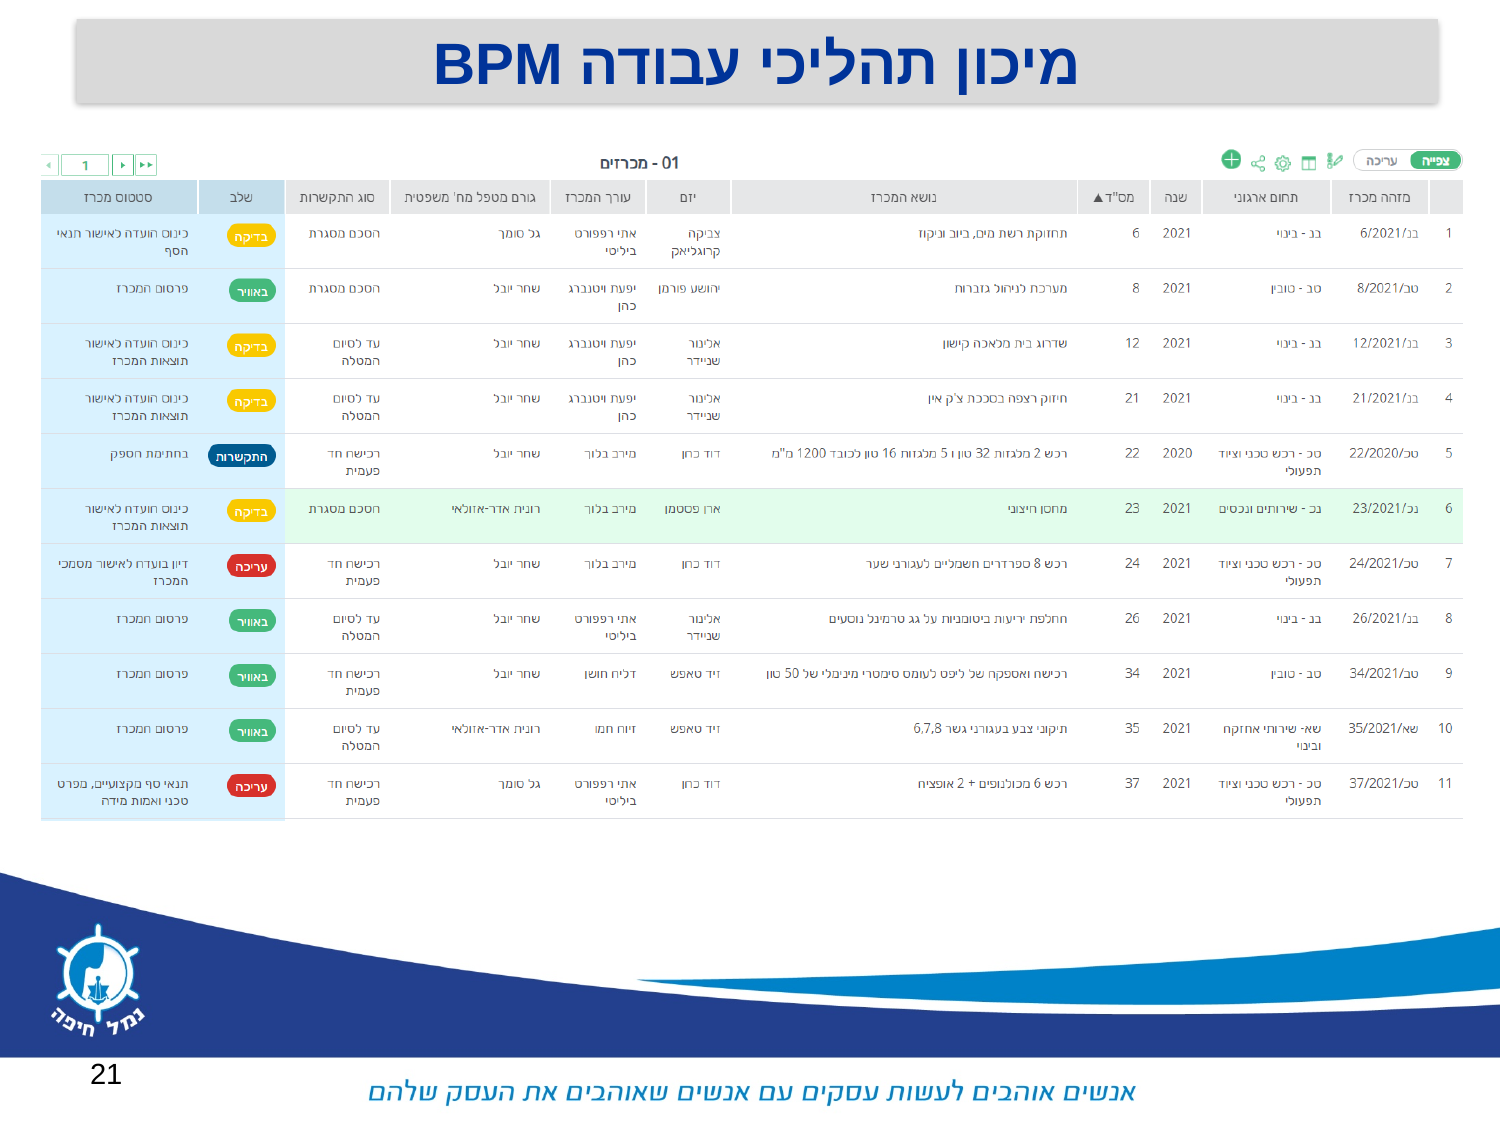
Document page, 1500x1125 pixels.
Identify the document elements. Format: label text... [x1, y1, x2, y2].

text_box מיכון תהליכי עבודה BPM [76, 19, 1438, 104]
text_box [52, 831, 1438, 929]
slide_number 21 [75, 1042, 425, 1103]
picture [0, 0, 1500, 1125]
